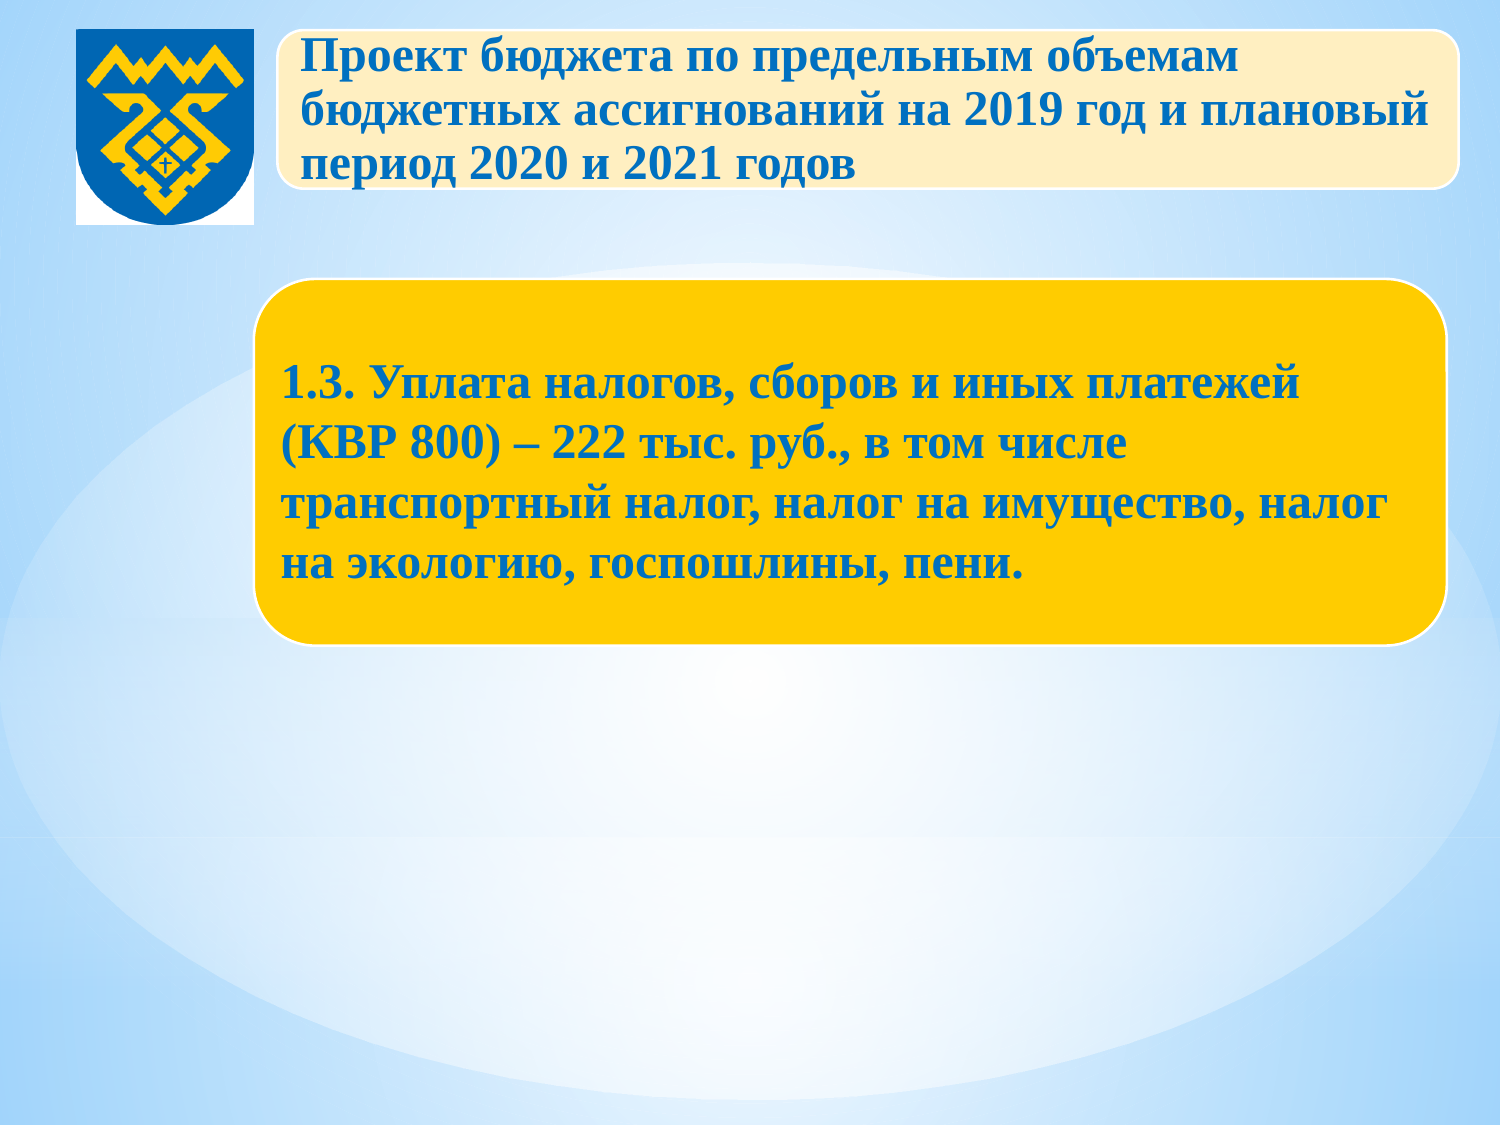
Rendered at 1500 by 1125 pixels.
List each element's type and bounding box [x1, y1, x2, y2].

text_box [229, 816, 1424, 1125]
text_box [277, 29, 1459, 189]
picture [76, 29, 255, 225]
text_box [253, 278, 1448, 646]
